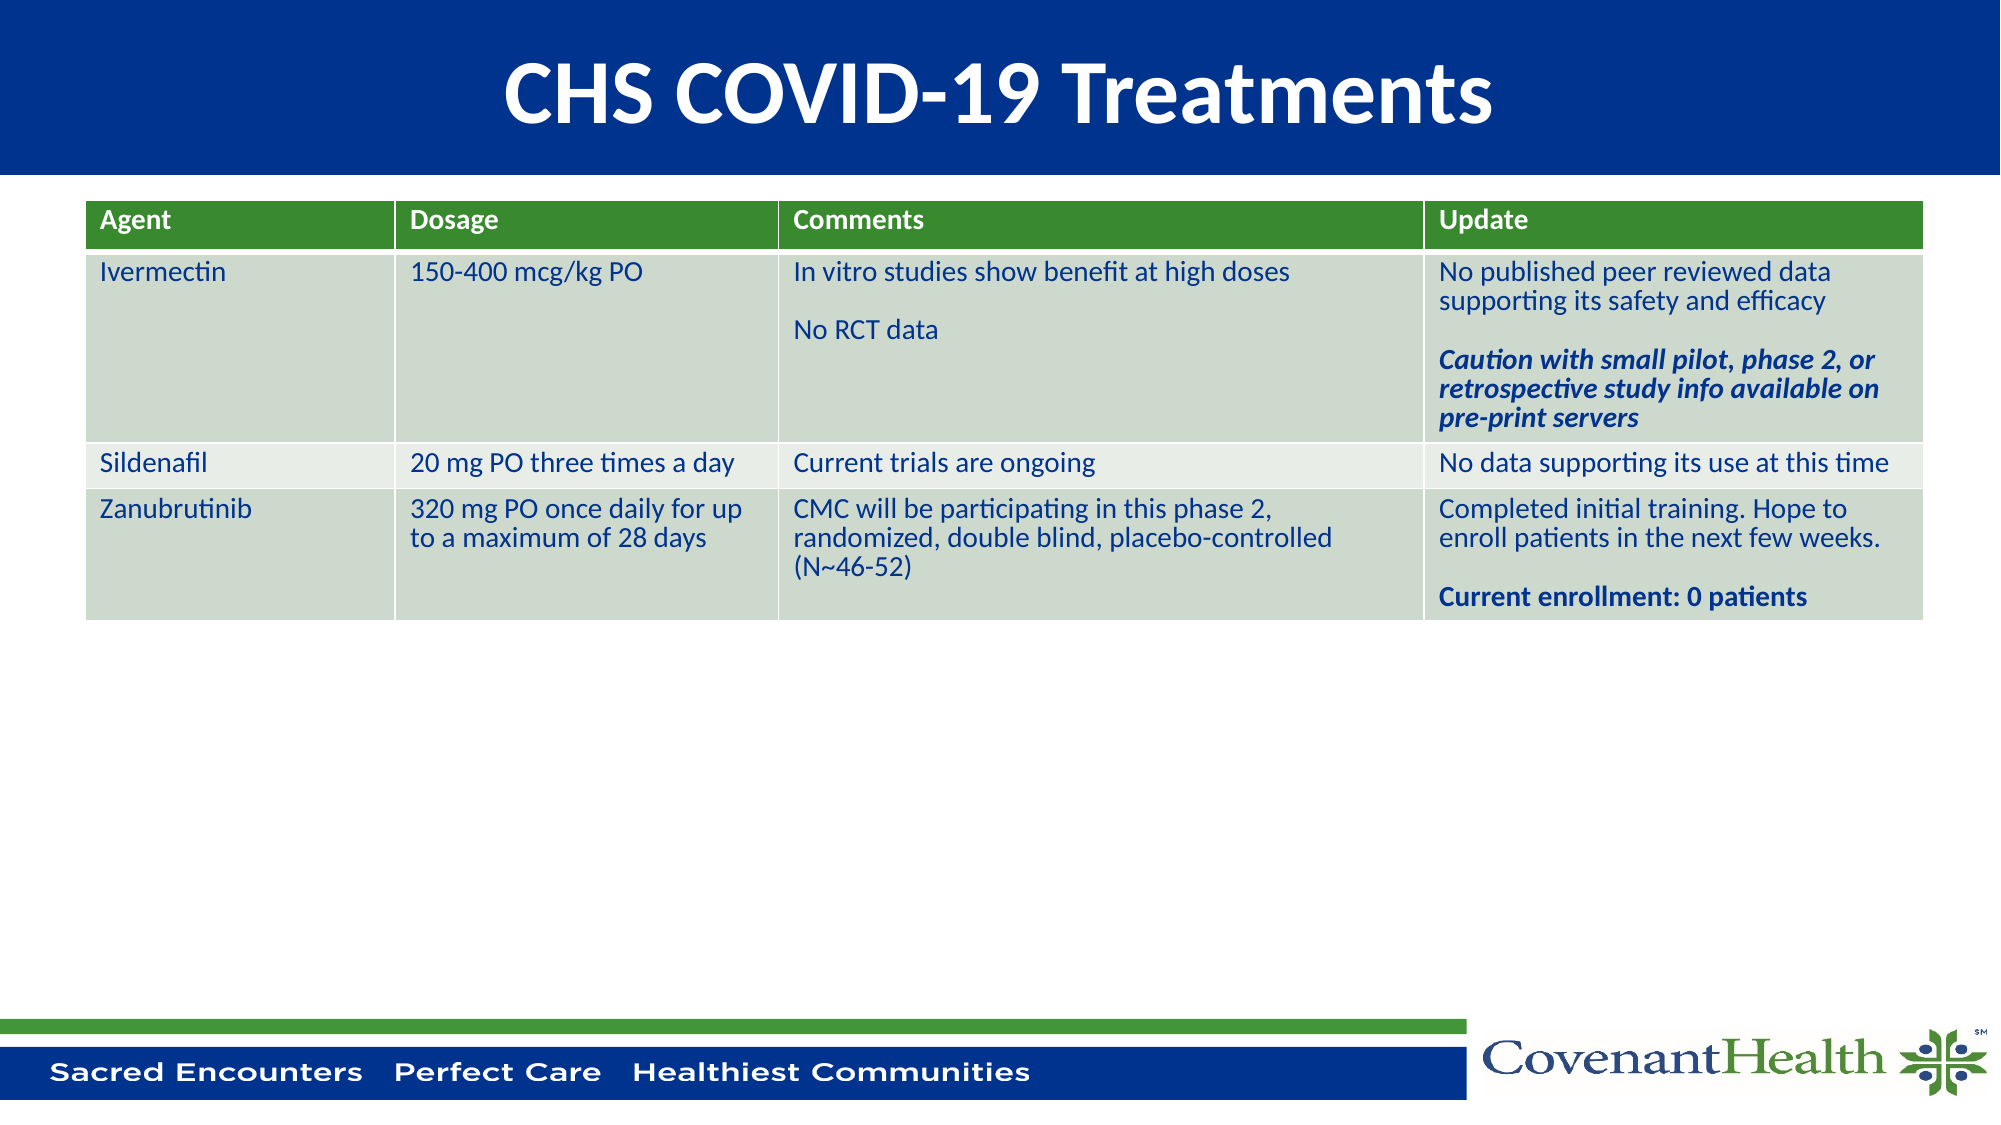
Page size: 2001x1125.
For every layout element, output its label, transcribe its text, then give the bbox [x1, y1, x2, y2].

table_cell Current trials are ongoing [779, 444, 1423, 488]
table_cell 150-400 mcg/kg PO [396, 255, 778, 442]
picture [50, 1062, 1029, 1081]
table_cell Ivermectin [86, 255, 394, 442]
table_cell CMC will be participating in this phase 2, randomized, double blind, placebo-controlled (N~46-52) [779, 489, 1423, 620]
table_cell No published peer reviewed data supporting its safety and efficacy Caution with small pilot, phase 2, or retrospective study info available on pre-print servers [1425, 255, 1923, 442]
picture [1483, 1029, 1987, 1096]
table_cell In vitro studies show benefit at high doses No RCT data [779, 255, 1423, 442]
table_header Comments [779, 201, 1423, 249]
title CHS COVID-19 Treatments [99, 24, 1900, 163]
table_cell No data supporting its use at this time [1425, 444, 1923, 488]
table_header Agent [86, 201, 394, 249]
table_cell Completed initial training. Hope to enroll patients in the next few weeks. Current enrollment: 0 patients [1425, 489, 1923, 620]
table_header Update [1425, 201, 1923, 249]
table_cell 20 mg PO three times a day [396, 444, 778, 488]
table_header Dosage [396, 201, 778, 249]
table_cell Sildenafil [86, 444, 394, 488]
table_cell Zanubrutinib [86, 489, 394, 620]
table_cell 320 mg PO once daily for up to a maximum of 28 days [396, 489, 778, 620]
